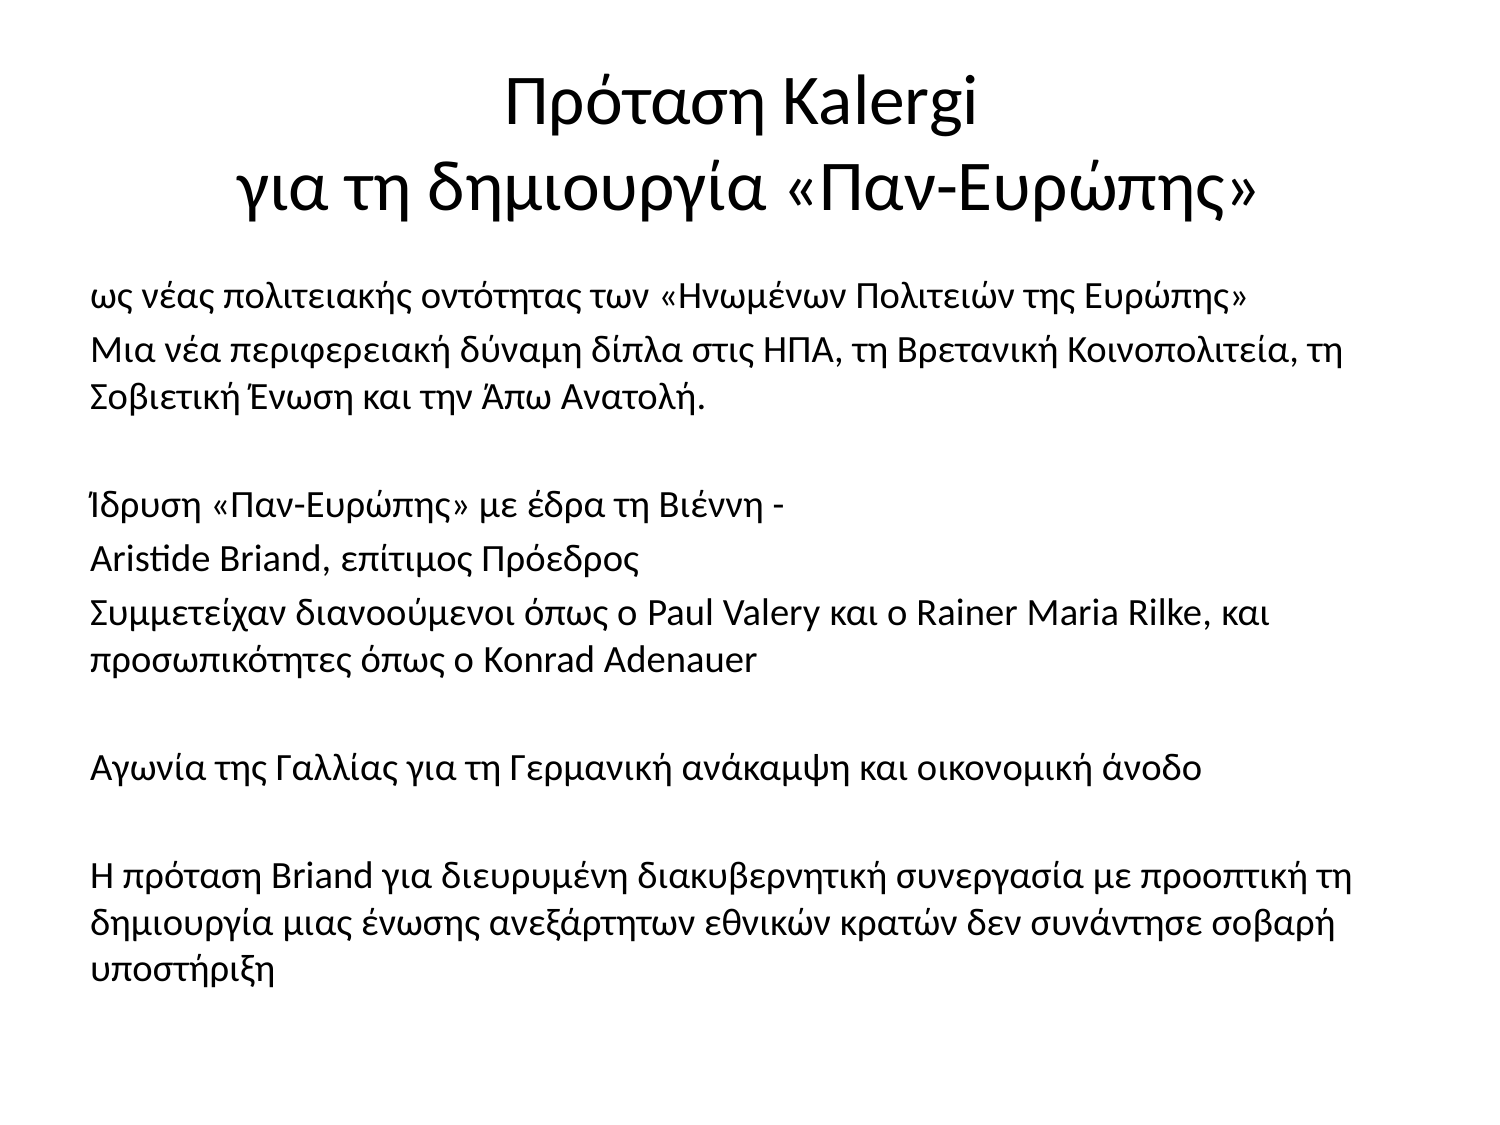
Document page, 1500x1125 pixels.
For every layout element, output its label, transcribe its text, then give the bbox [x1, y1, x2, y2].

title Πρόταση Kalergi για τη δημιουργία «Παν-Ευρώπης» [75, 45, 1425, 233]
list ως νέας πολιτειακής οντότητας των «Ηνωμένων Πολιτειών της Ευρώπης» Μια νέα περιφερειακή δύναμη δίπλα στις ΗΠΑ, τη Βρετανική Κοινοπολιτεία, τη Σοβιετική Ένωση και την Άπω Ανατολή. Ίδρυση «Παν-Ευρώπης» με έδρα τη Βιέννη - Aristide Briand, επίτιμος Πρόεδρος Συμμετείχαν διανοούμενοι όπως ο Paul Valery και ο Rainer Maria Rilke, και προσωπικότητες όπως ο Konrad Adenauer Αγωνία της Γαλλίας για τη Γερμανική ανάκαμψη και οικονομική άνοδο Η πρόταση Briand για διευρυμένη διακυβερνητική συνεργασία με προοπτική τη δημιουργία μιας ένωσης ανεξάρτητων εθνικών κρατών δεν συνάντησε σοβαρή υποστήριξη [75, 262, 1425, 1005]
